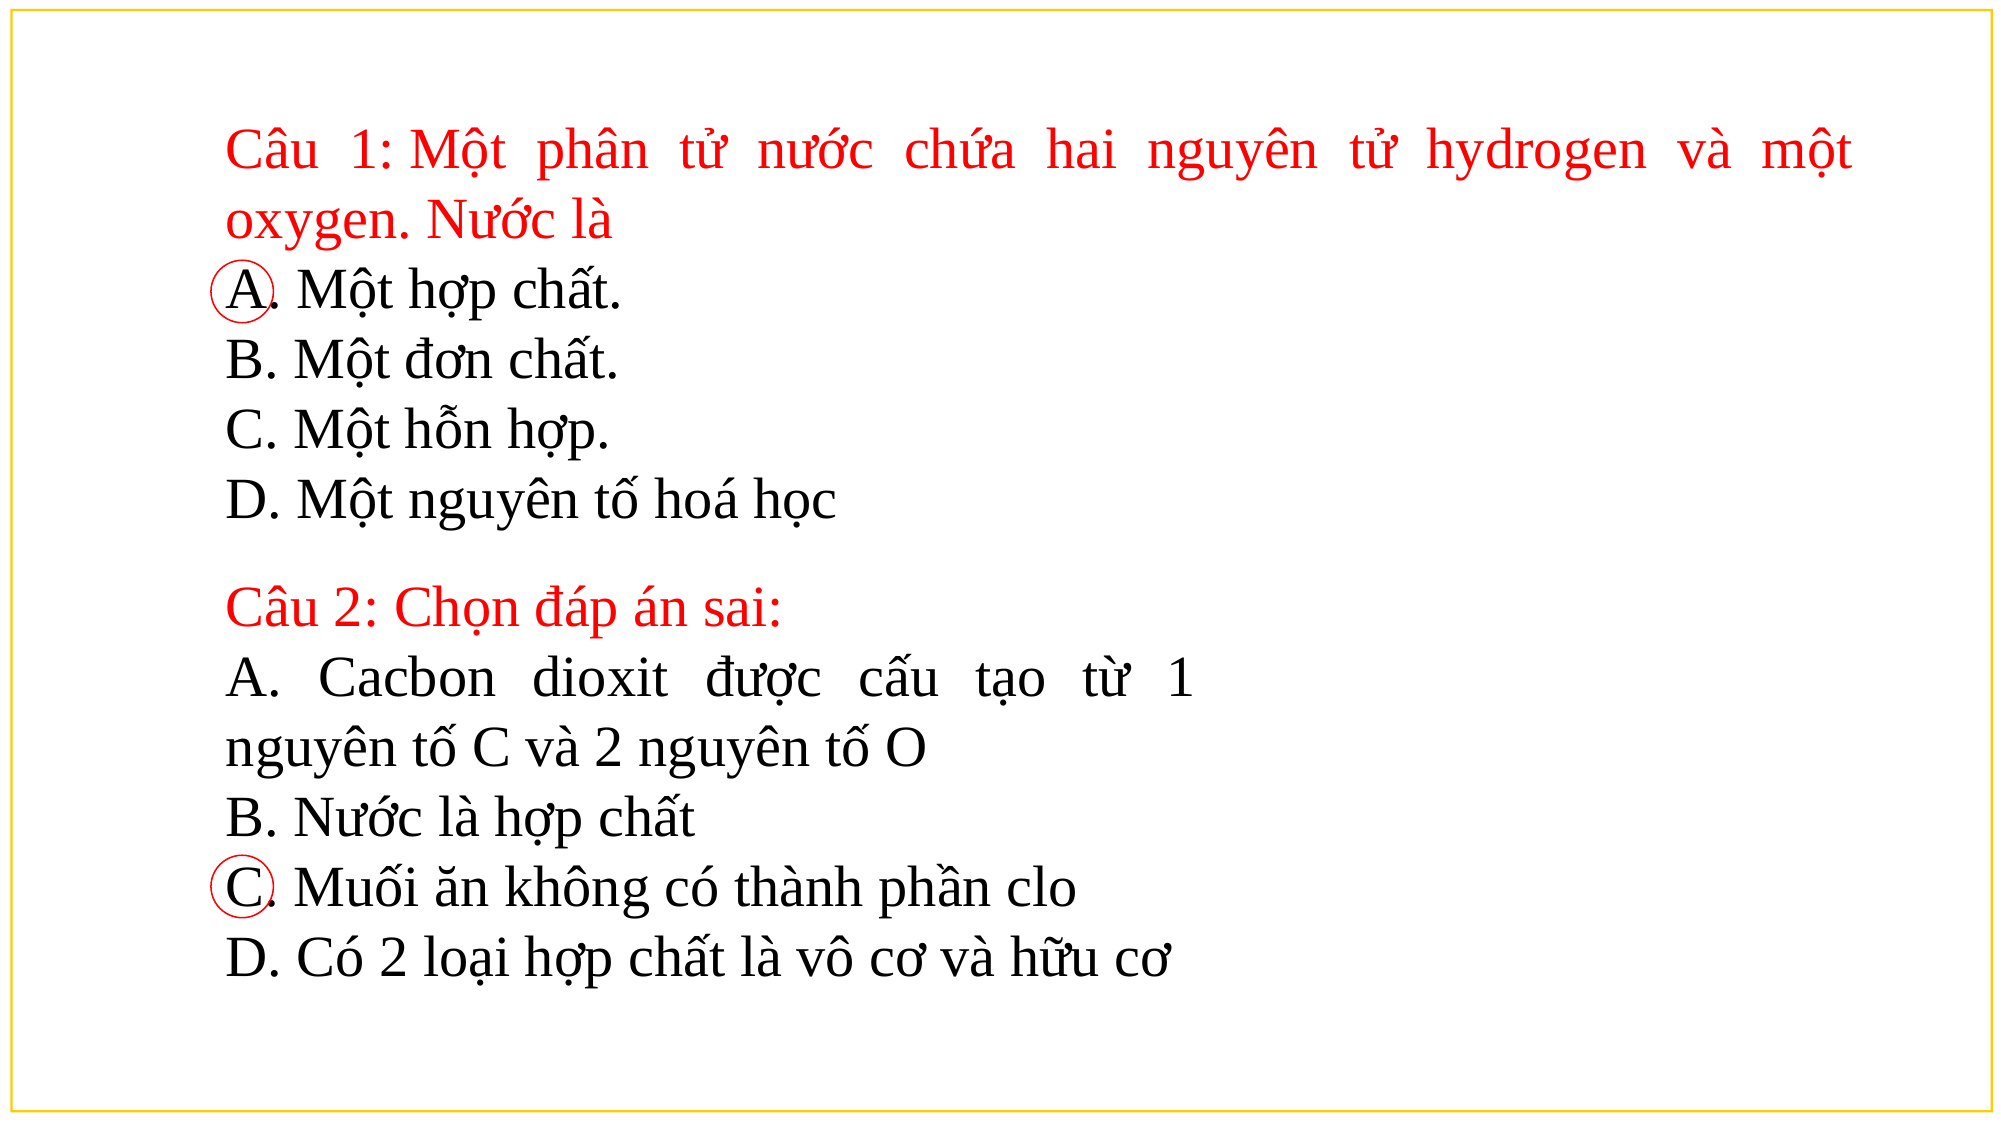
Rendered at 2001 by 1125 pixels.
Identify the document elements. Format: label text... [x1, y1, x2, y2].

text_box [210, 260, 274, 323]
text_box [210, 855, 274, 918]
text_box Câu 2: Chọn đáp án sai: A. Cacbon dioxit được cấu tạo từ 1 nguyên tố C và 2 nguyên tố O B. Nước là hợp chất C. Muối ăn không có thành phần clo D. Có 2 loại hợp chất là vô cơ và hữu cơ [211, 560, 1211, 996]
text_box Câu 1: Một phân tử nước chứa hai nguyên tử hydrogen và một oxygen. Nước là A. Một hợp chất. B. Một đơn chất. C. Một hỗn hợp. D. Một nguyên tố hoá học [210, 103, 1869, 538]
text_box [9, 8, 1994, 1114]
